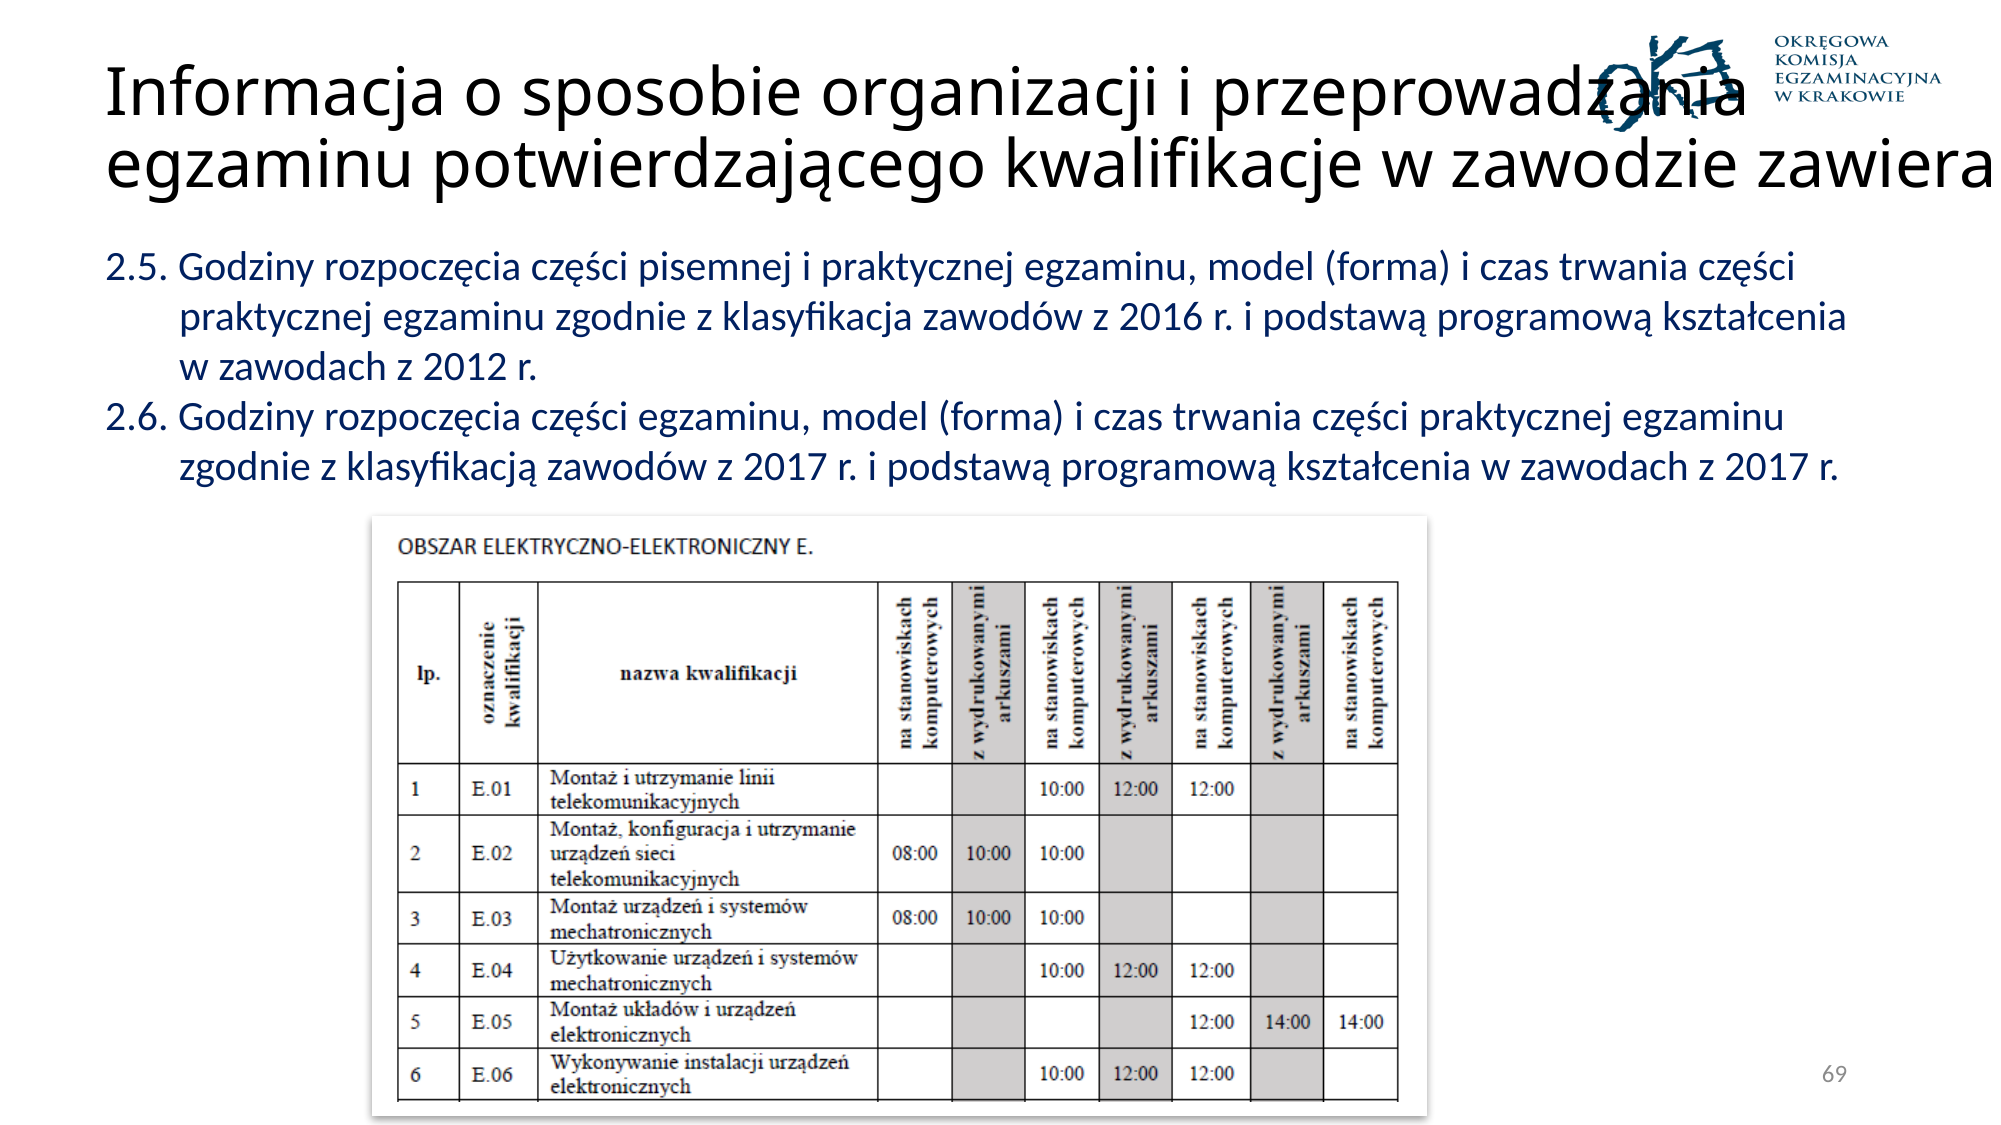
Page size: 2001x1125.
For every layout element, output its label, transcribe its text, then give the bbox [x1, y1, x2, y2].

title Informacja o sposobie organizacji i przeprowadzania egzaminu potwierdzającego kwalifikacje w zawodzie zawiera: [90, 21, 2000, 239]
slide_number 69 [1433, 1042, 1863, 1103]
picture [386, 530, 1413, 1102]
text_box 2.5. Godziny rozpoczęcia części pisemnej i praktycznej egzaminu, model (forma) i czas trwania części praktycznej egzaminu zgodnie z klasyfikacja zawodów z 2016 r. i podstawą programową kształcenia w zawodach z 2012 r. 2.6. Godziny rozpoczęcia części egzaminu, model (forma) i czas trwania części praktycznej egzaminu zgodnie z klasyfikacją zawodów z 2017 r. i podstawą programową kształcenia w zawodach z 2017 r. [90, 231, 1917, 497]
